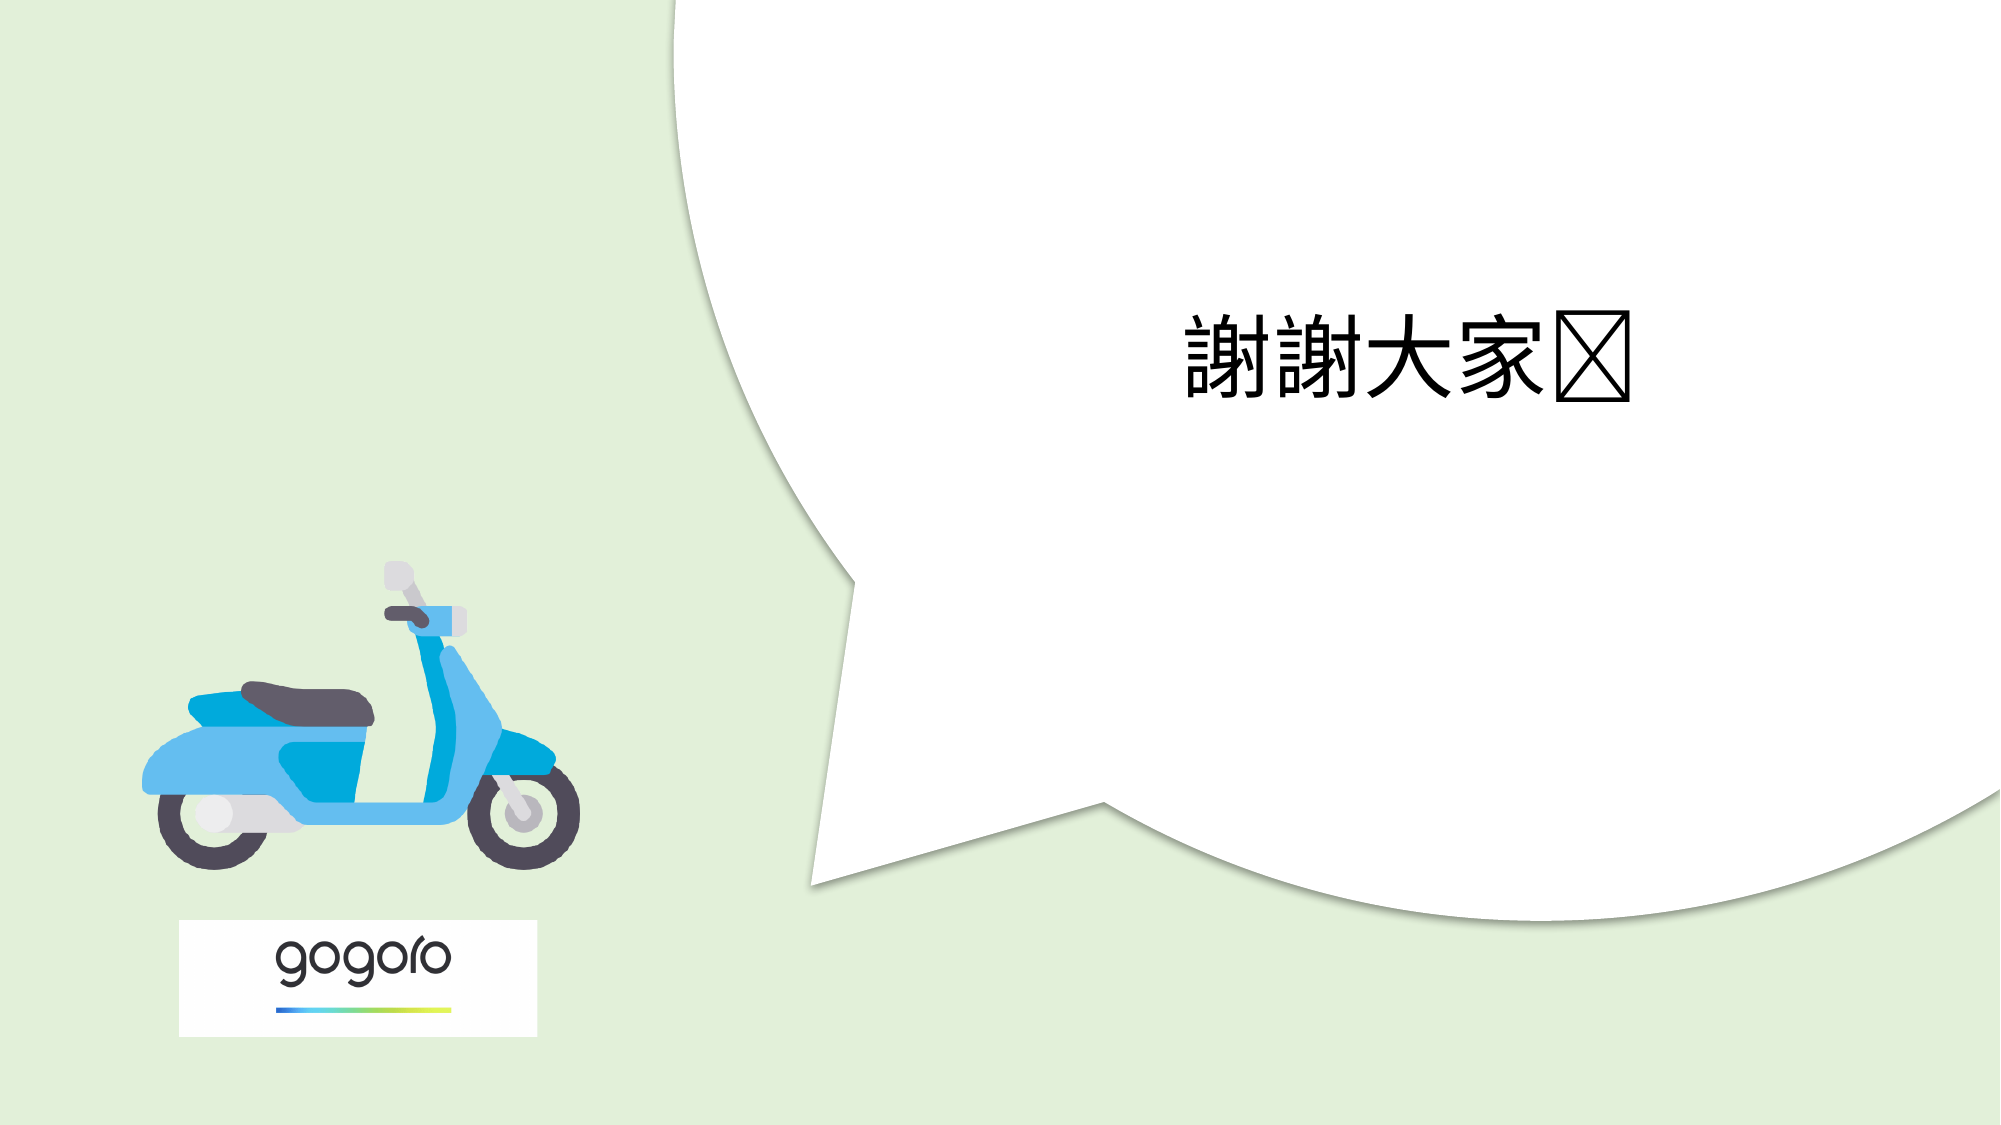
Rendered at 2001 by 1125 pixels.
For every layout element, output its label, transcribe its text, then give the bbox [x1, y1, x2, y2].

picture [142, 496, 580, 1037]
text_box 謝謝大家 [833, 237, 1986, 418]
text_box [672, 0, 2000, 922]
